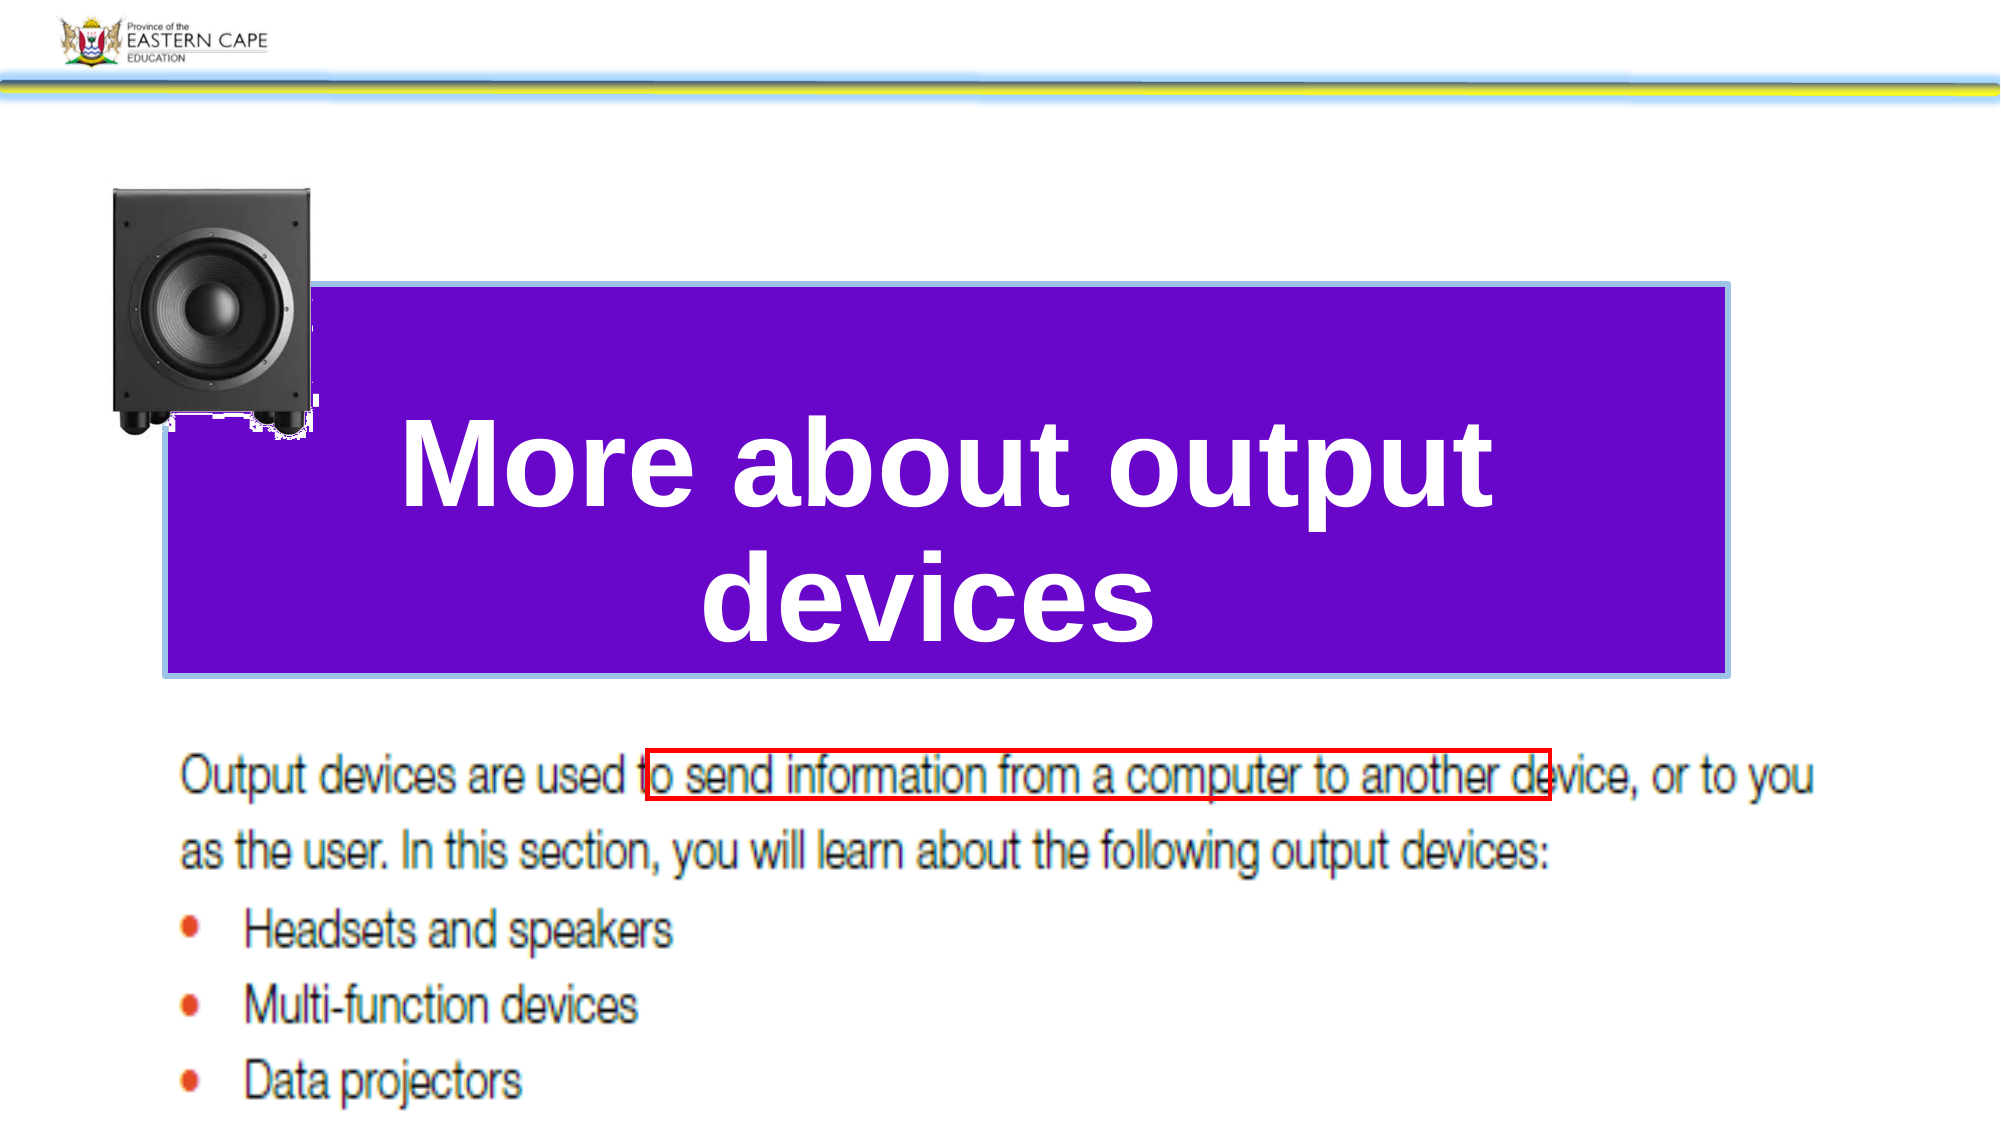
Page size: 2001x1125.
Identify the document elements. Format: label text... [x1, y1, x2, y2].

picture [146, 719, 1863, 1125]
picture [106, 181, 320, 440]
title More about output devices [162, 281, 1731, 679]
picture [0, 0, 2001, 114]
